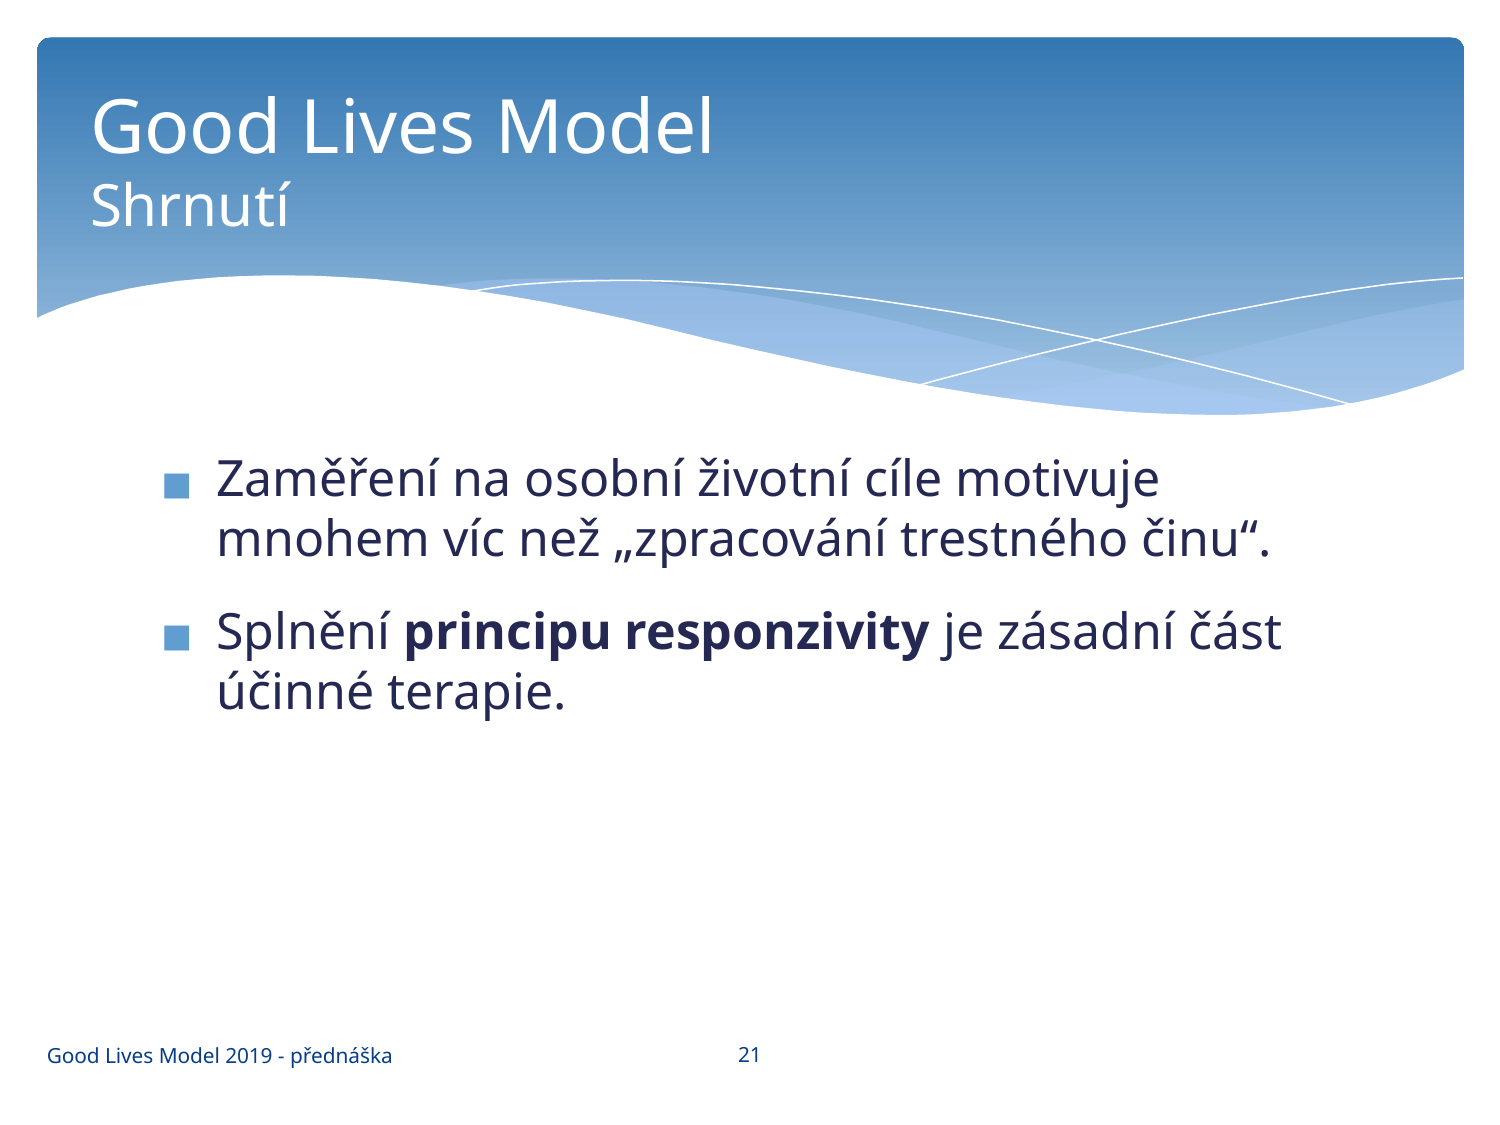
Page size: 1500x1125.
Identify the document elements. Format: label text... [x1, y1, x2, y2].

footer Good Lives Model 2019 - přednáška [31, 1025, 653, 1086]
title Good Lives Model Shrnutí [75, 55, 1425, 261]
slide_number 21 [654, 1025, 846, 1086]
list Zaměření na osobní životní cíle motivuje mnohem víc než „zpracování trestného činu“. Splnění principu responzivity je zásadní část účinné terapie. [143, 438, 1359, 1005]
